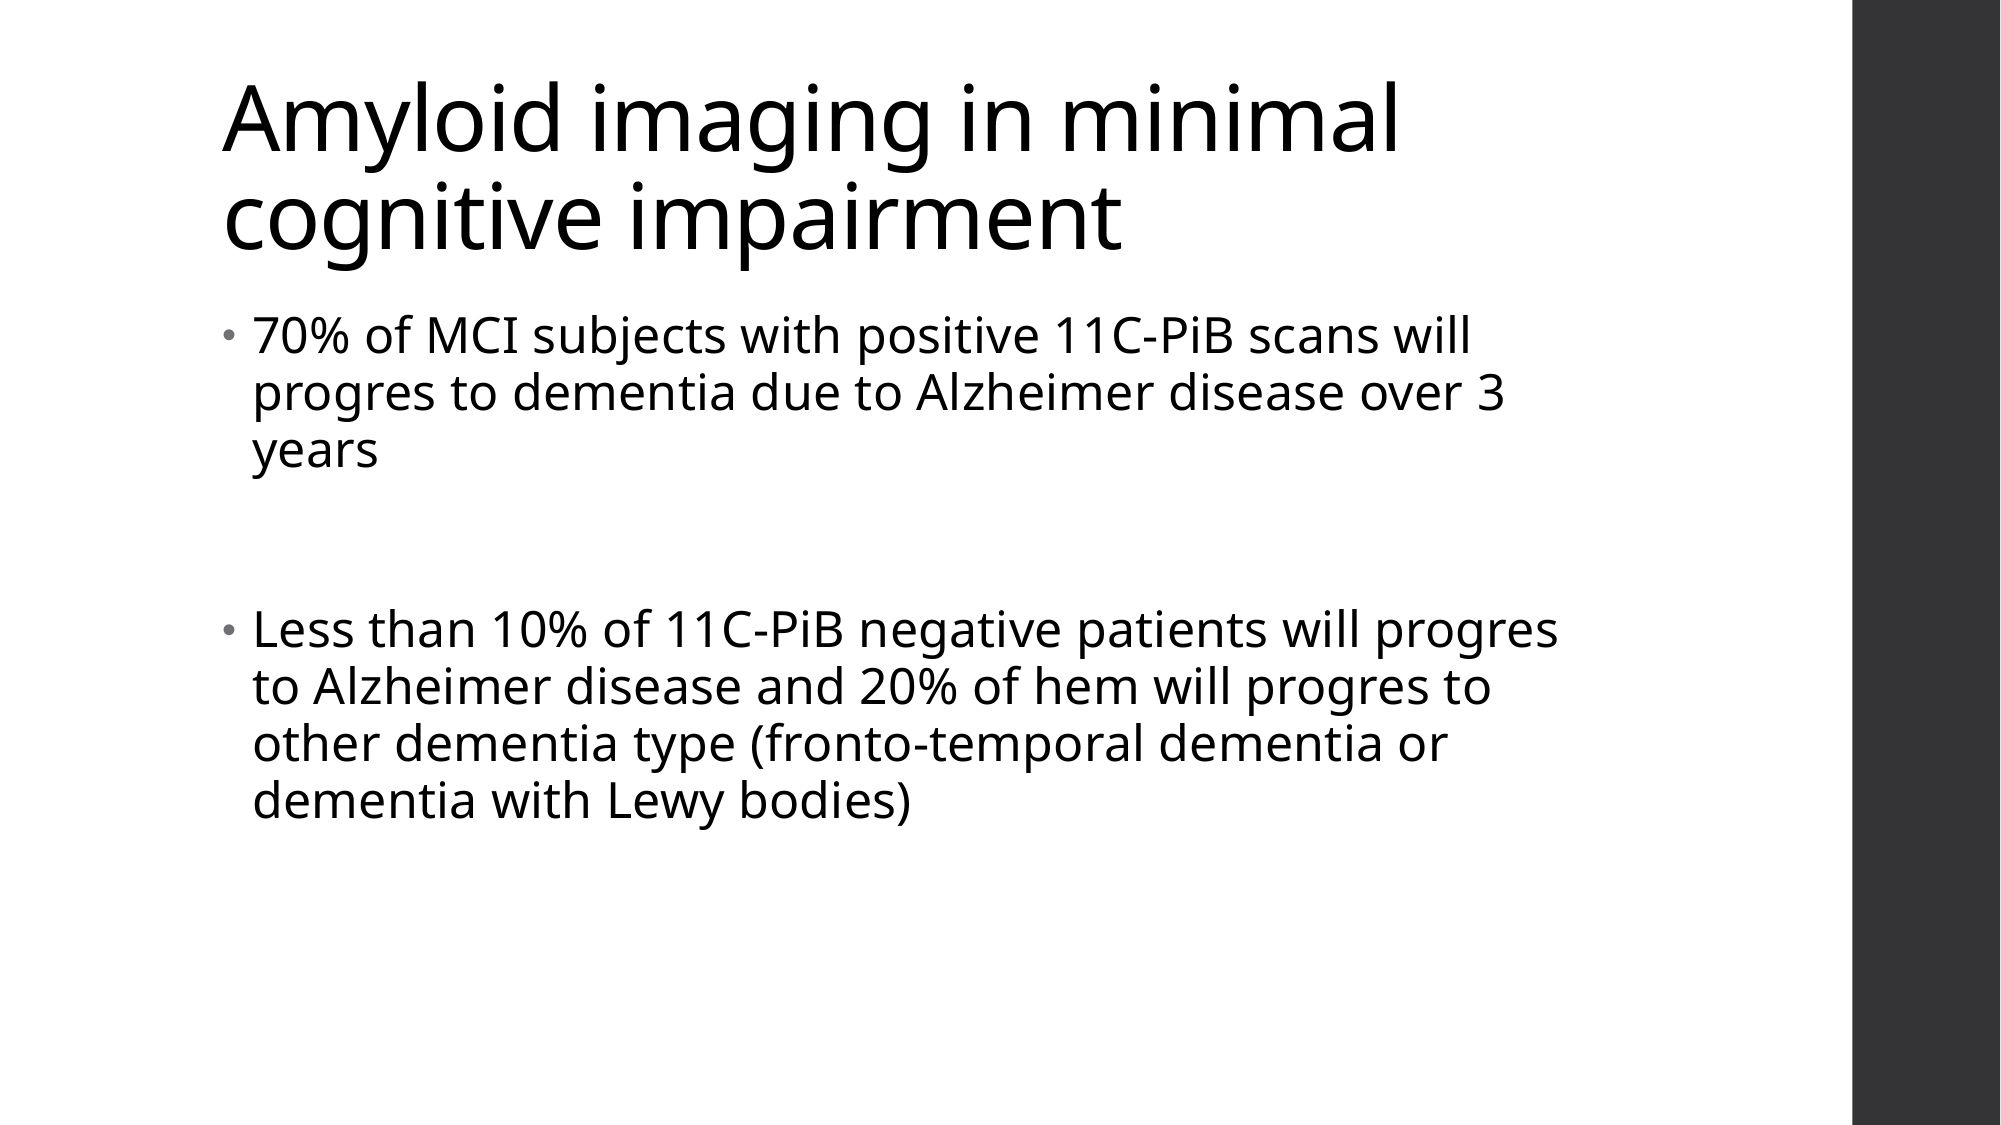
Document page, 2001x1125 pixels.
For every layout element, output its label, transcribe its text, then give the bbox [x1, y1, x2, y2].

title Amyloid imaging in minimal cognitive impairment [206, 60, 1797, 278]
list 70% of MCI subjects with positive 11C-PiB scans will progres to dementia due to Alzheimer disease over 3 years Less than 10% of 11C-PiB negative patients will progres to Alzheimer disease and 20% of hem will progres to other dementia type (fronto-temporal dementia or dementia with Lewy bodies) [206, 299, 1617, 1014]
